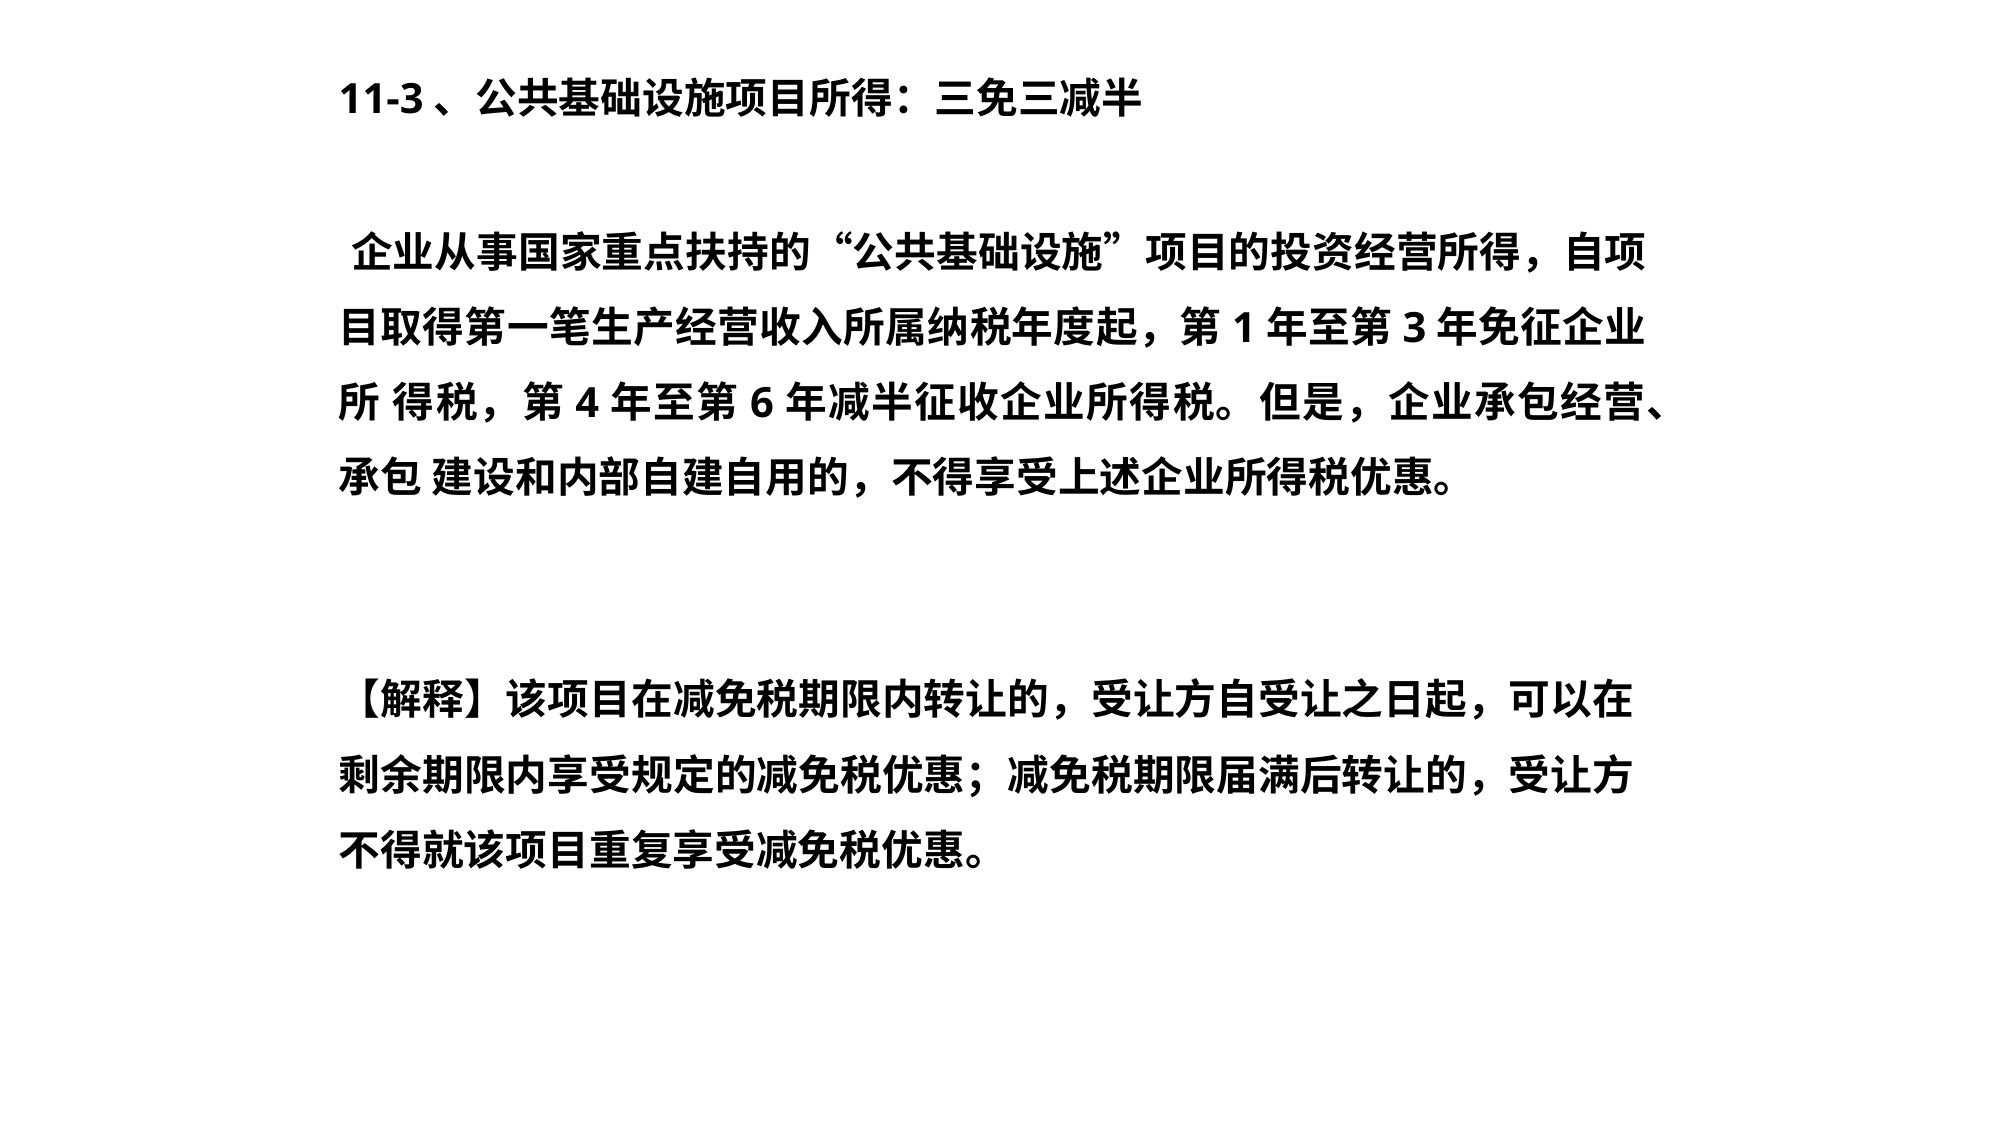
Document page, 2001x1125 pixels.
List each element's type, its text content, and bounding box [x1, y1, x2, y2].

text_box 【解释】该项目在减免税期限内转让的，受让方自受让之日起，可以在 剩余期限内享受规定的减免税优惠；减免税期限届满后转让的，受让方 不得就该项目重复享受减免税优惠。 [336, 646, 1635, 874]
text_box 11-3、公共基础设施项目所得：三免三减半 企业从事国家重点扶持的“公共基础设施”项目的投资经营所得，自项 目取得第一笔生产经营收入所属纳税年度起，第1年至第3年免征企业所 得税，第4年至第6年减半征收企业所得税。但是，企业承包经营、承包 建设和内部自建自用的，不得享受上述企业所得税优惠。 [336, 70, 1648, 502]
